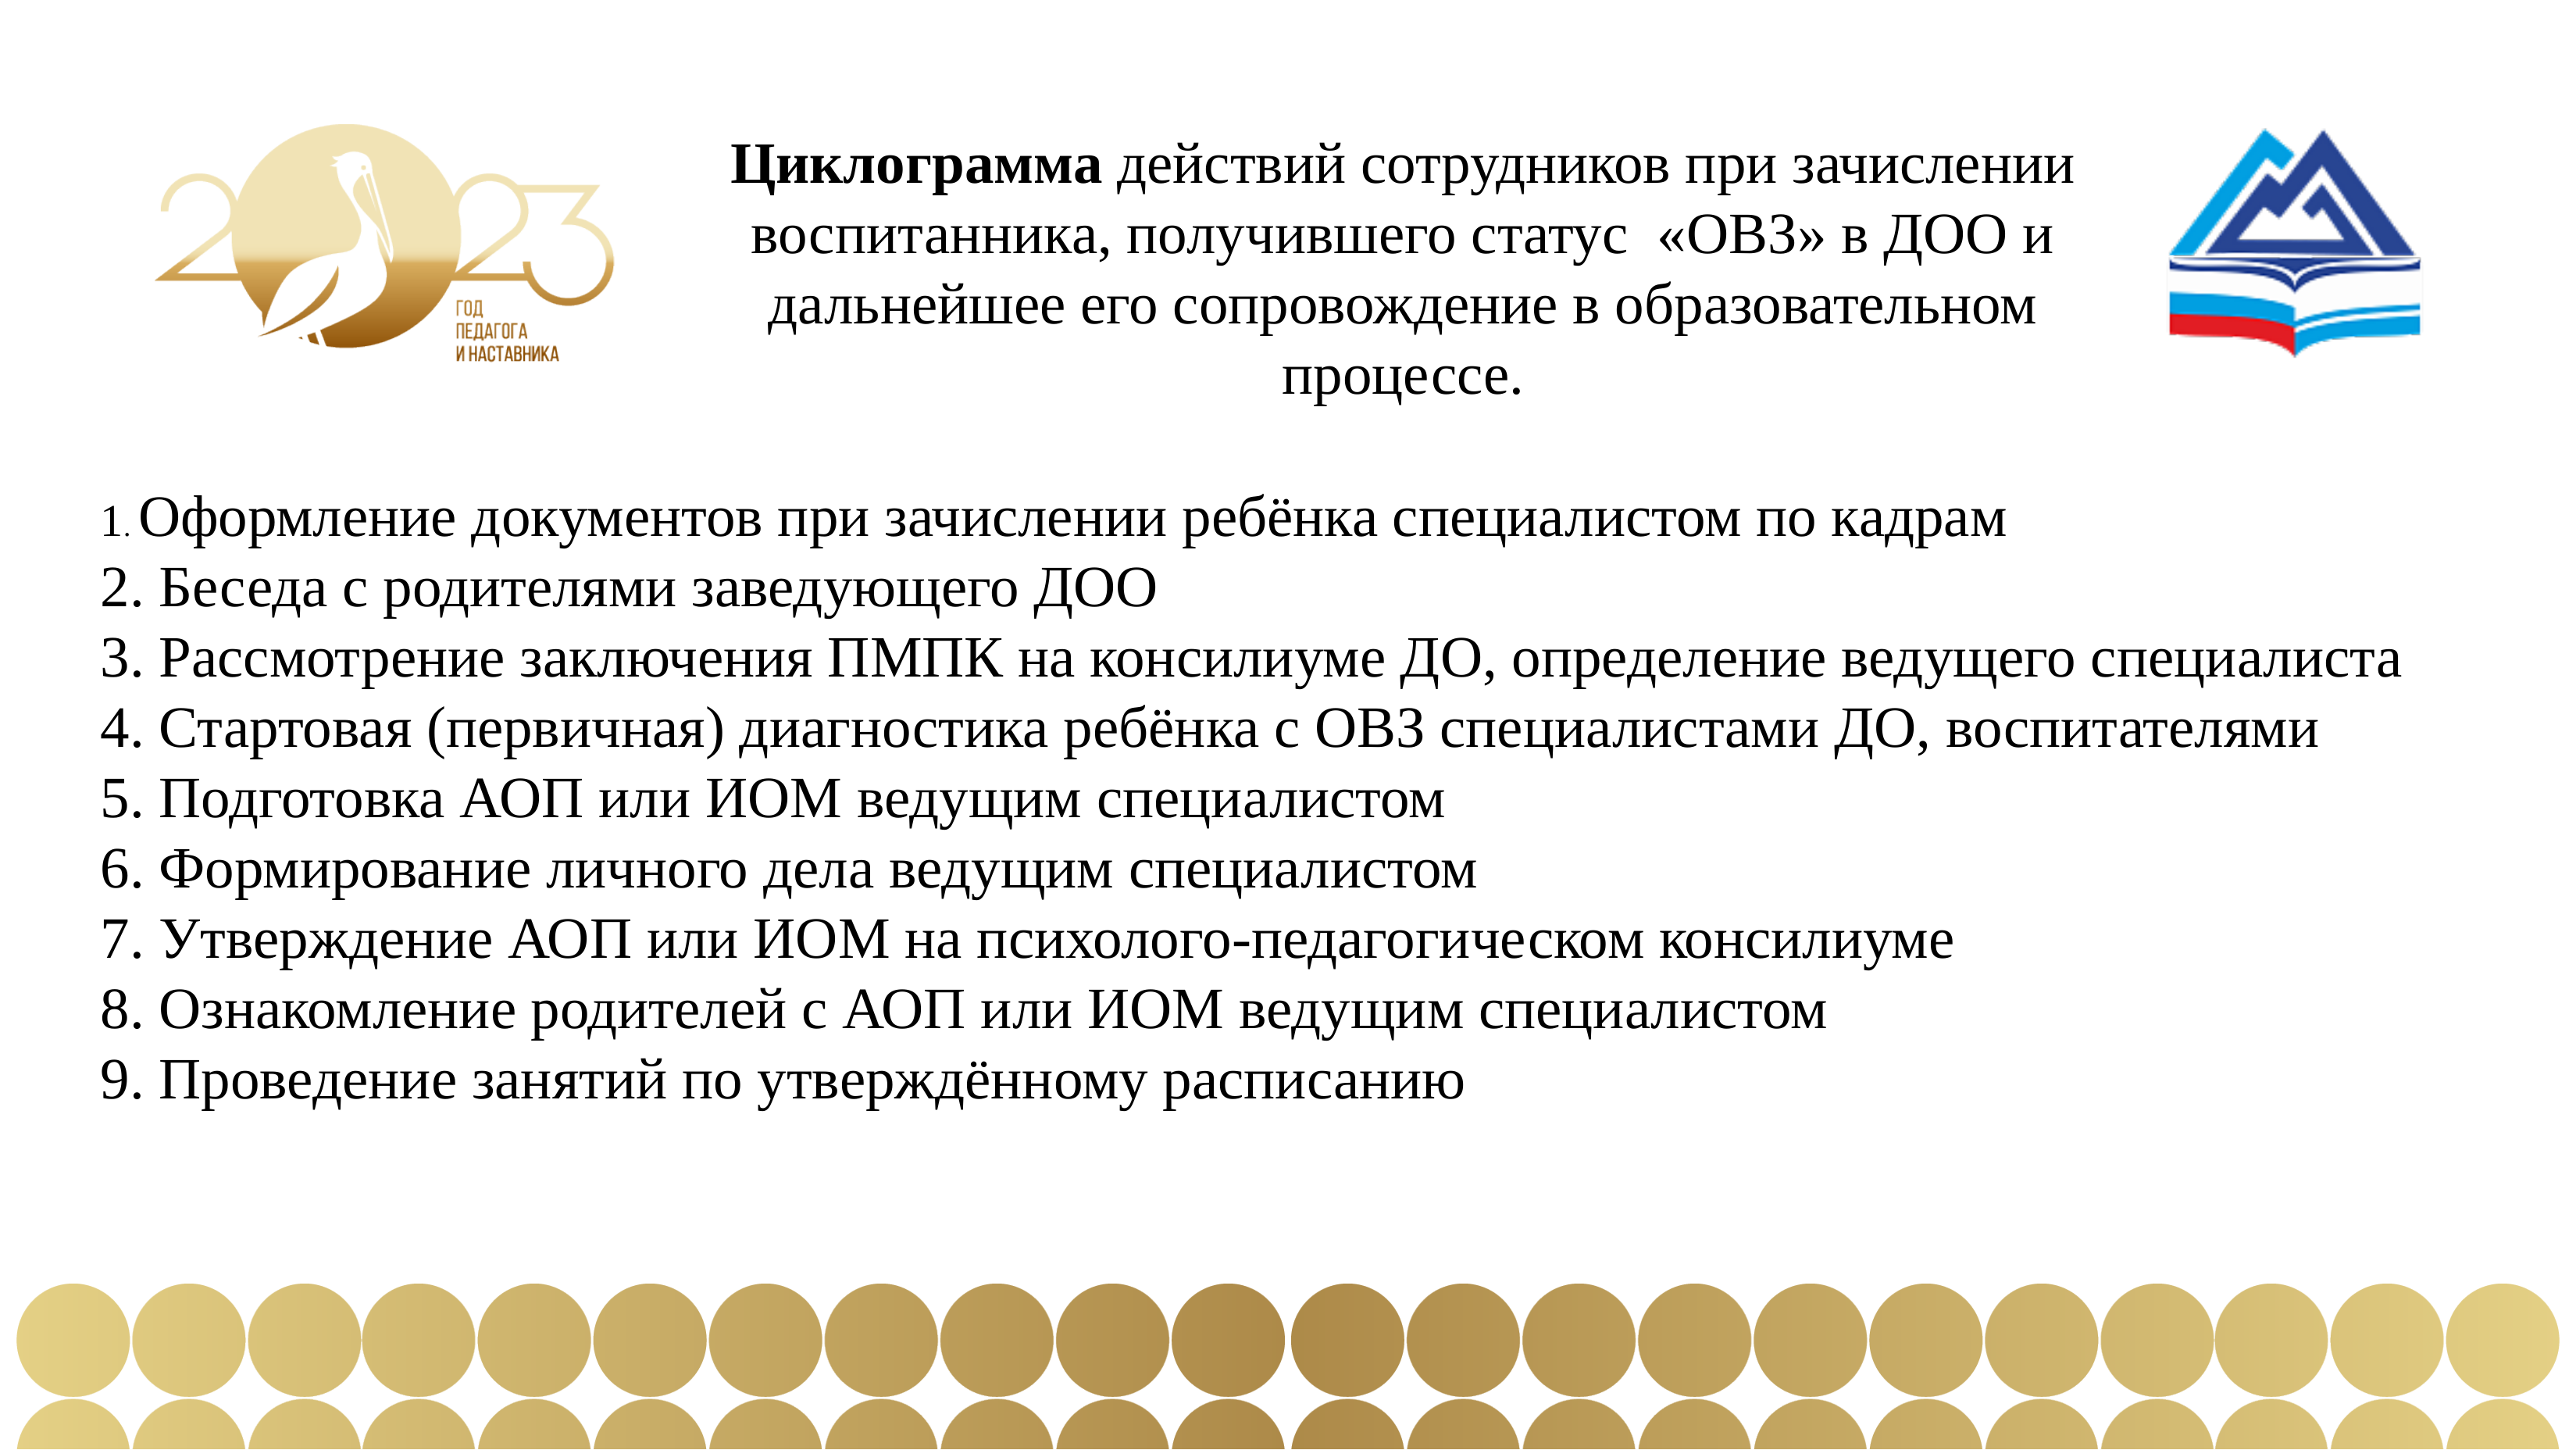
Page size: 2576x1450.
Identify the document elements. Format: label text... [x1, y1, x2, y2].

picture [16, 1283, 1285, 1450]
title Циклограмма действий сотрудников при зачислении воспитанника, получившего статус «ОВЗ» в ДОО и дальнейшее его сопровождение в образовательном процессе. [662, 124, 2144, 409]
list 1. Оформление документов при зачислении ребёнка специалистом по кадрам 2. Беседа с родителями заведующего ДОО 3. Рассмотрение заключения ПМПК на консилиуме ДО, определение ведущего специалиста 4. Стартовая (первичная) диагностика ребёнка с ОВЗ специалистами ДО, воспитателями 5. Подготовка АОП или ИОМ ведущим специалистом 6. Формирование личного дела ведущим специалистом 7. Утверждение АОП или ИОМ на психолого-педагогическом консилиуме 8. Ознакомление родителей с АОП или ИОМ ведущим специалистом 9. Проведение занятий по утверждённому расписанию [100, 477, 2419, 1117]
picture [1291, 1283, 2560, 1450]
picture [2157, 125, 2435, 362]
picture [154, 124, 615, 362]
